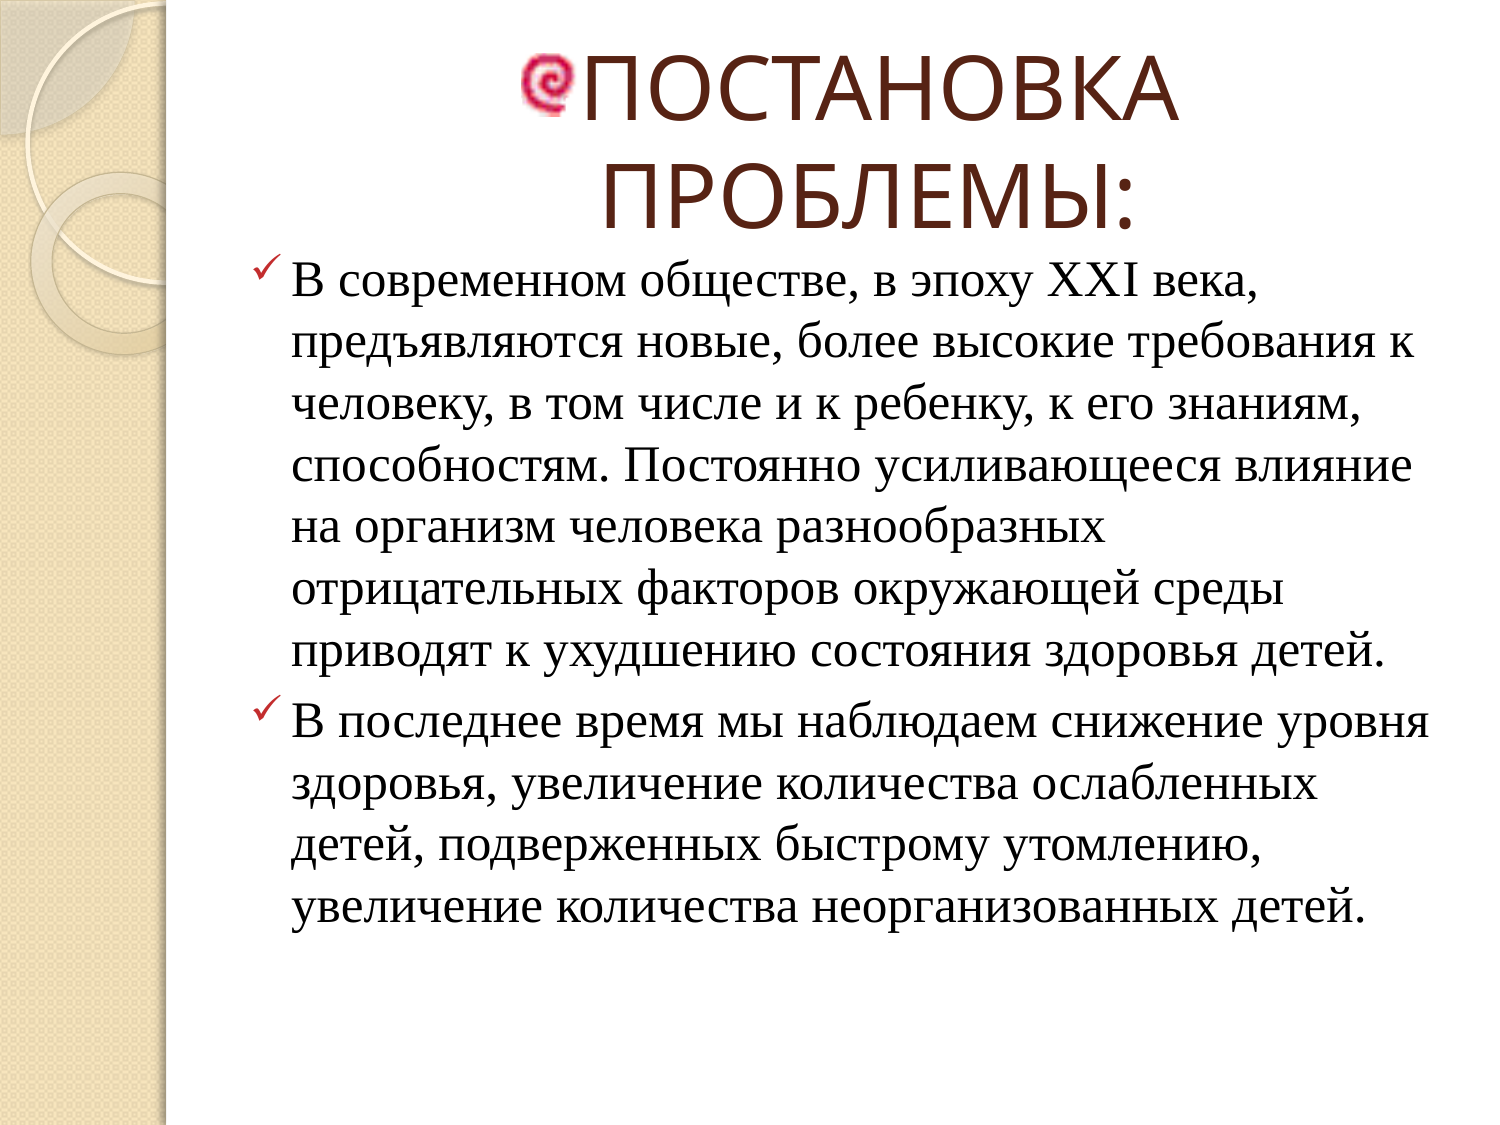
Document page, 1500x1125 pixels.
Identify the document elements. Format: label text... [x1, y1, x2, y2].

picture [521, 53, 581, 117]
title ПОСТАНОВКА ПРОБЛЕМЫ: [235, 45, 1466, 233]
list В современном обществе, в эпоху ХХI века, предъявляются новые, более высокие требования к человеку, в том числе и к ребенку, к его знаниям, способностям. Постоянно усиливающееся влияние на организм человека разнообразных отрицательных факторов окружающей среды приводят к ухудшению состояния здоровья детей. В последнее время мы наблюдаем снижение уровня здоровья, увеличение количества ослабленных детей, подверженных быстрому утомлению, увеличение количества неорганизованных детей. [235, 237, 1466, 1025]
